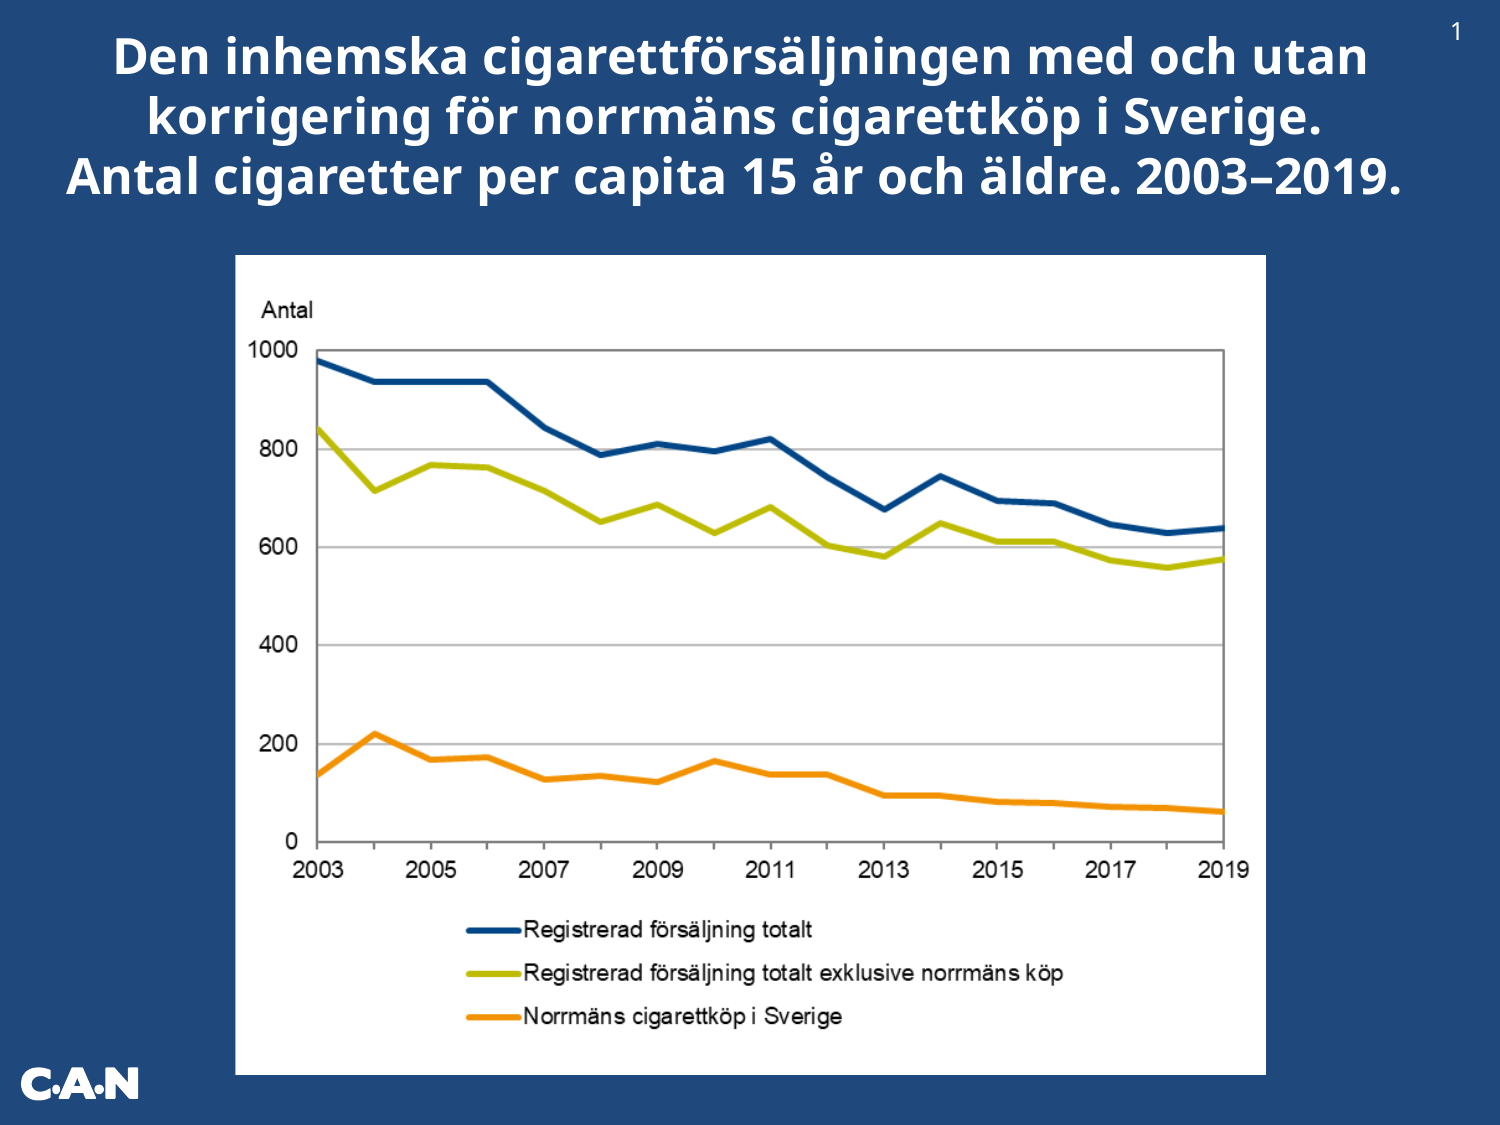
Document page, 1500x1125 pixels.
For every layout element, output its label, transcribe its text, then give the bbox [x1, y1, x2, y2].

text_box 1 [1435, 8, 1500, 53]
picture [234, 255, 1266, 1076]
title Den inhemska cigarettförsäljningen med och utan korrigering för norrmäns cigarettköp i Sverige. Antal cigaretter per capita 15 år och äldre. 2003–2019. [34, 20, 1448, 209]
